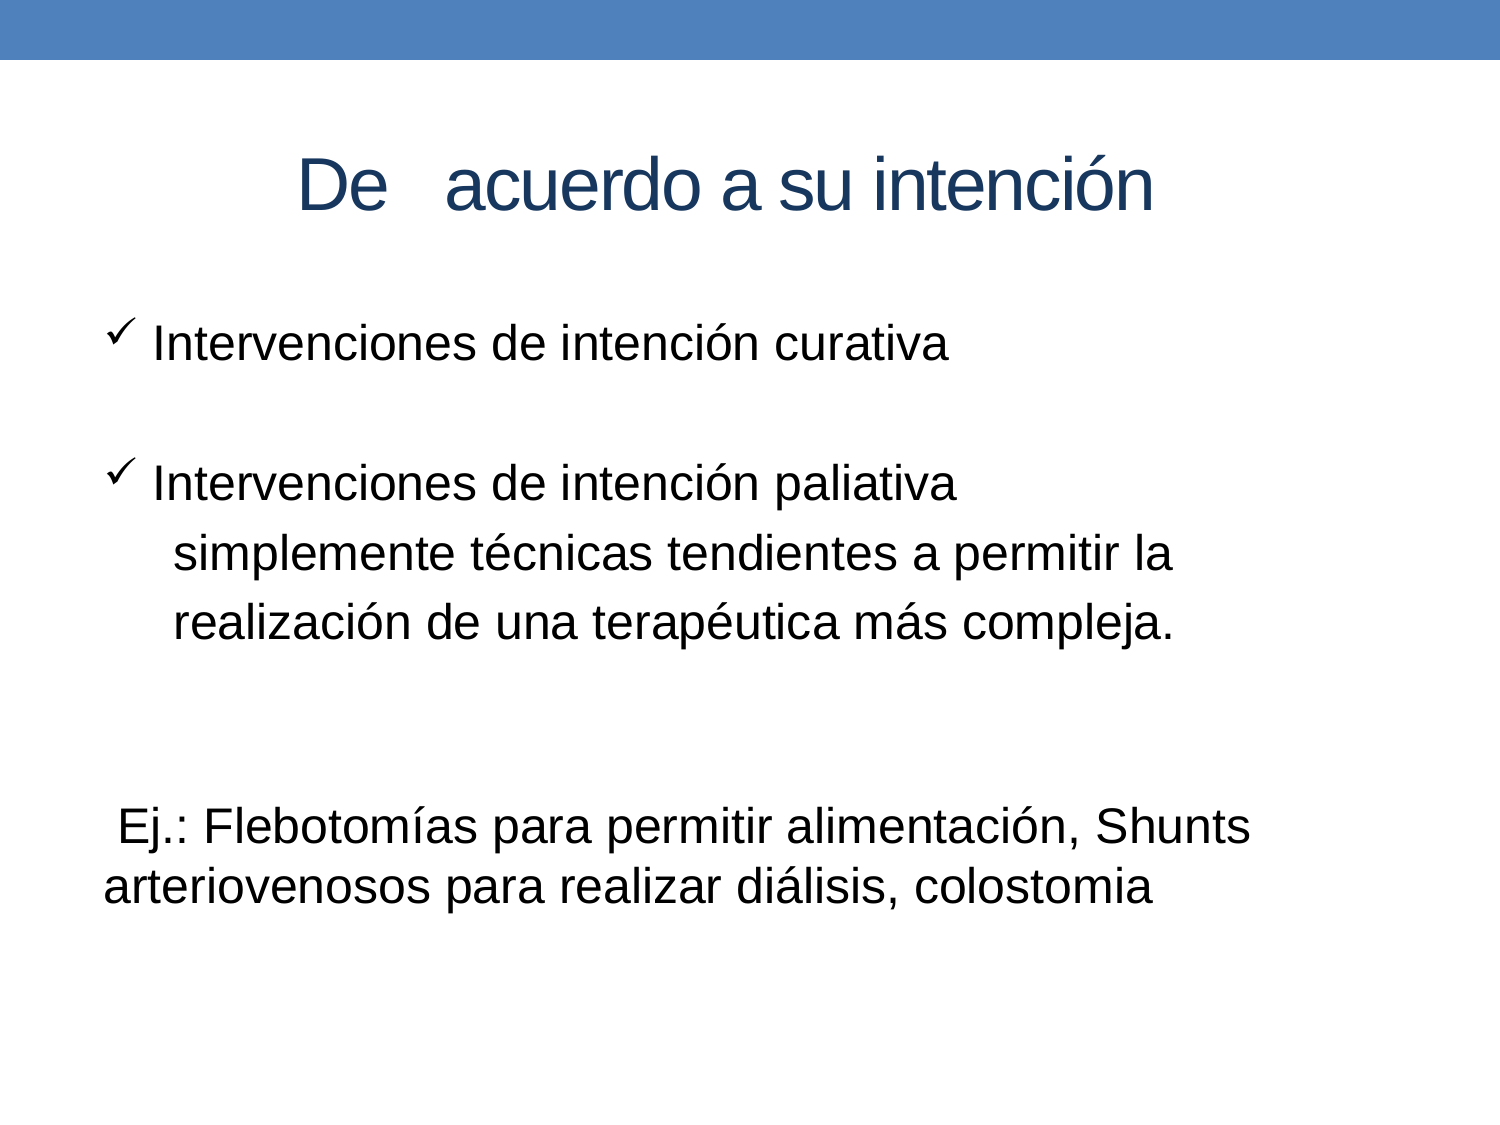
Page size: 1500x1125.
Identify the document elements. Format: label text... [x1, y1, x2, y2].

title Clasificación de las intervenciones de De acuerdo a su intención [53, 19, 1400, 252]
list Intervenciones de intención curativa Intervenciones de intención paliativa simplemente técnicas tendientes a permitir la realización de una terapéutica más compleja. Ej.: Flebotomías para permitir alimentación, Shunts arteriovenosos para realizar diálisis, colostomia [88, 302, 1364, 1125]
